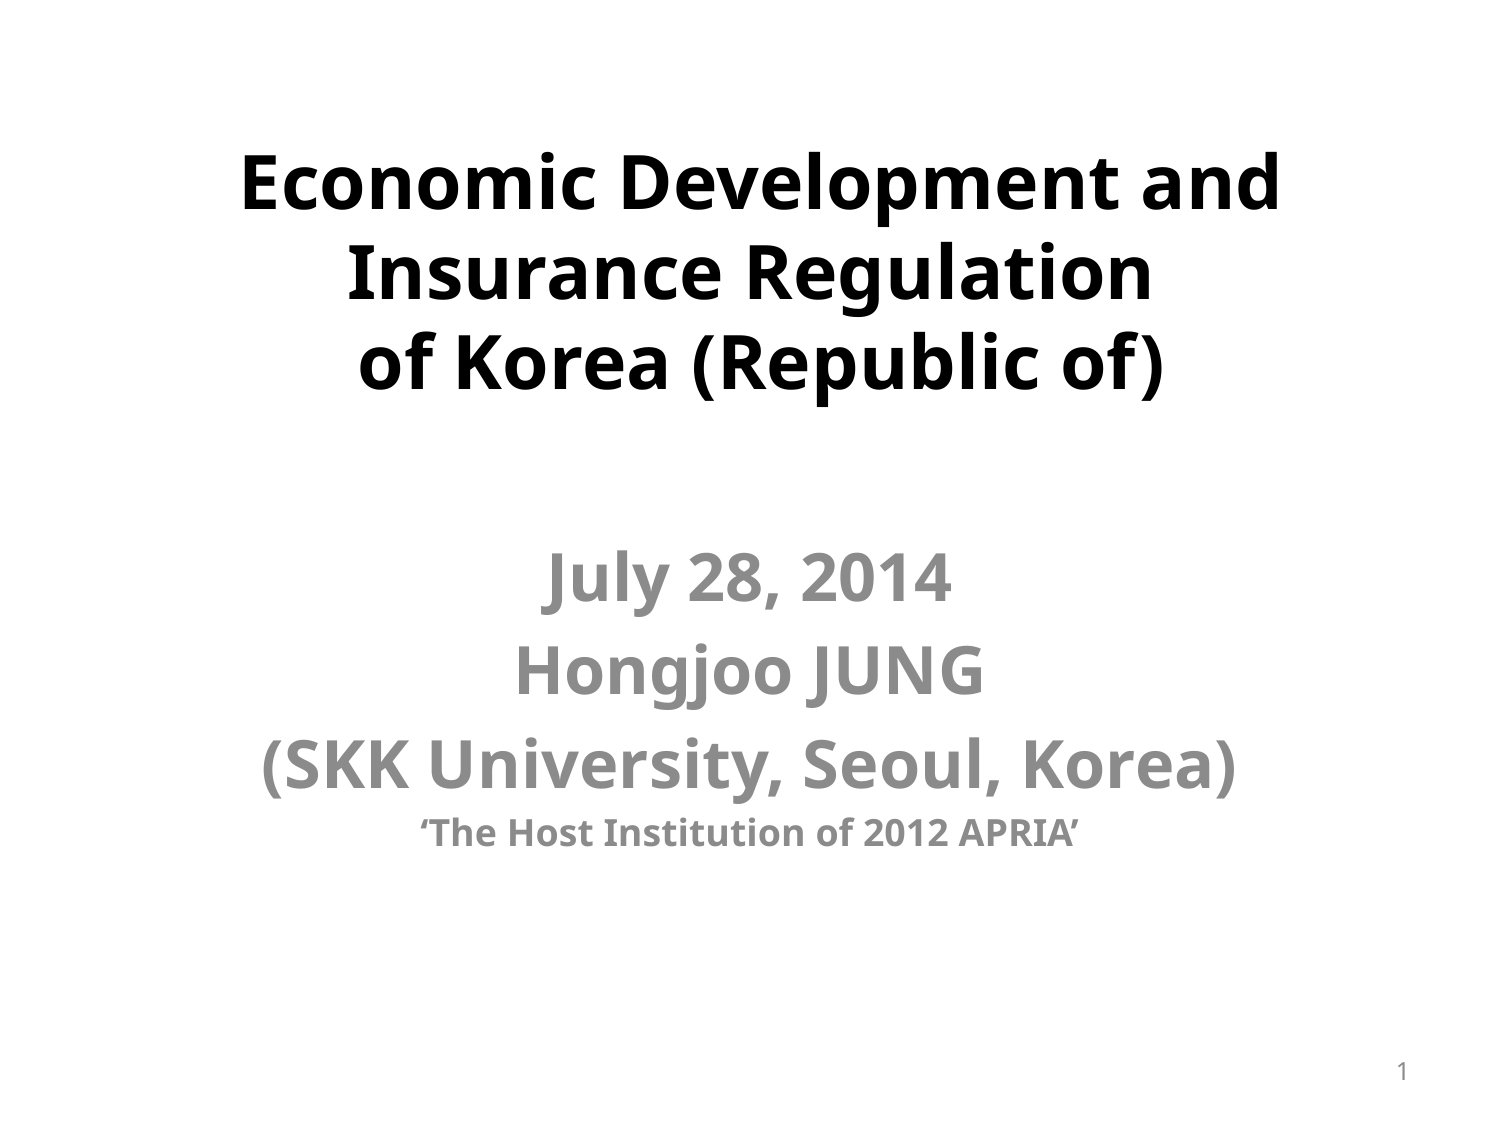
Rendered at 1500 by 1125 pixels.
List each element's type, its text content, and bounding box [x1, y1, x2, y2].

subtitle July 28, 2014 Hongjoo JUNG (SKK University, Seoul, Korea) ‘The Host Institution of 2012 APRIA’ [225, 527, 1275, 925]
slide_number 1 [1074, 1042, 1425, 1103]
title Economic Development and Insurance Regulation of Korea (Republic of) [123, 125, 1399, 414]
